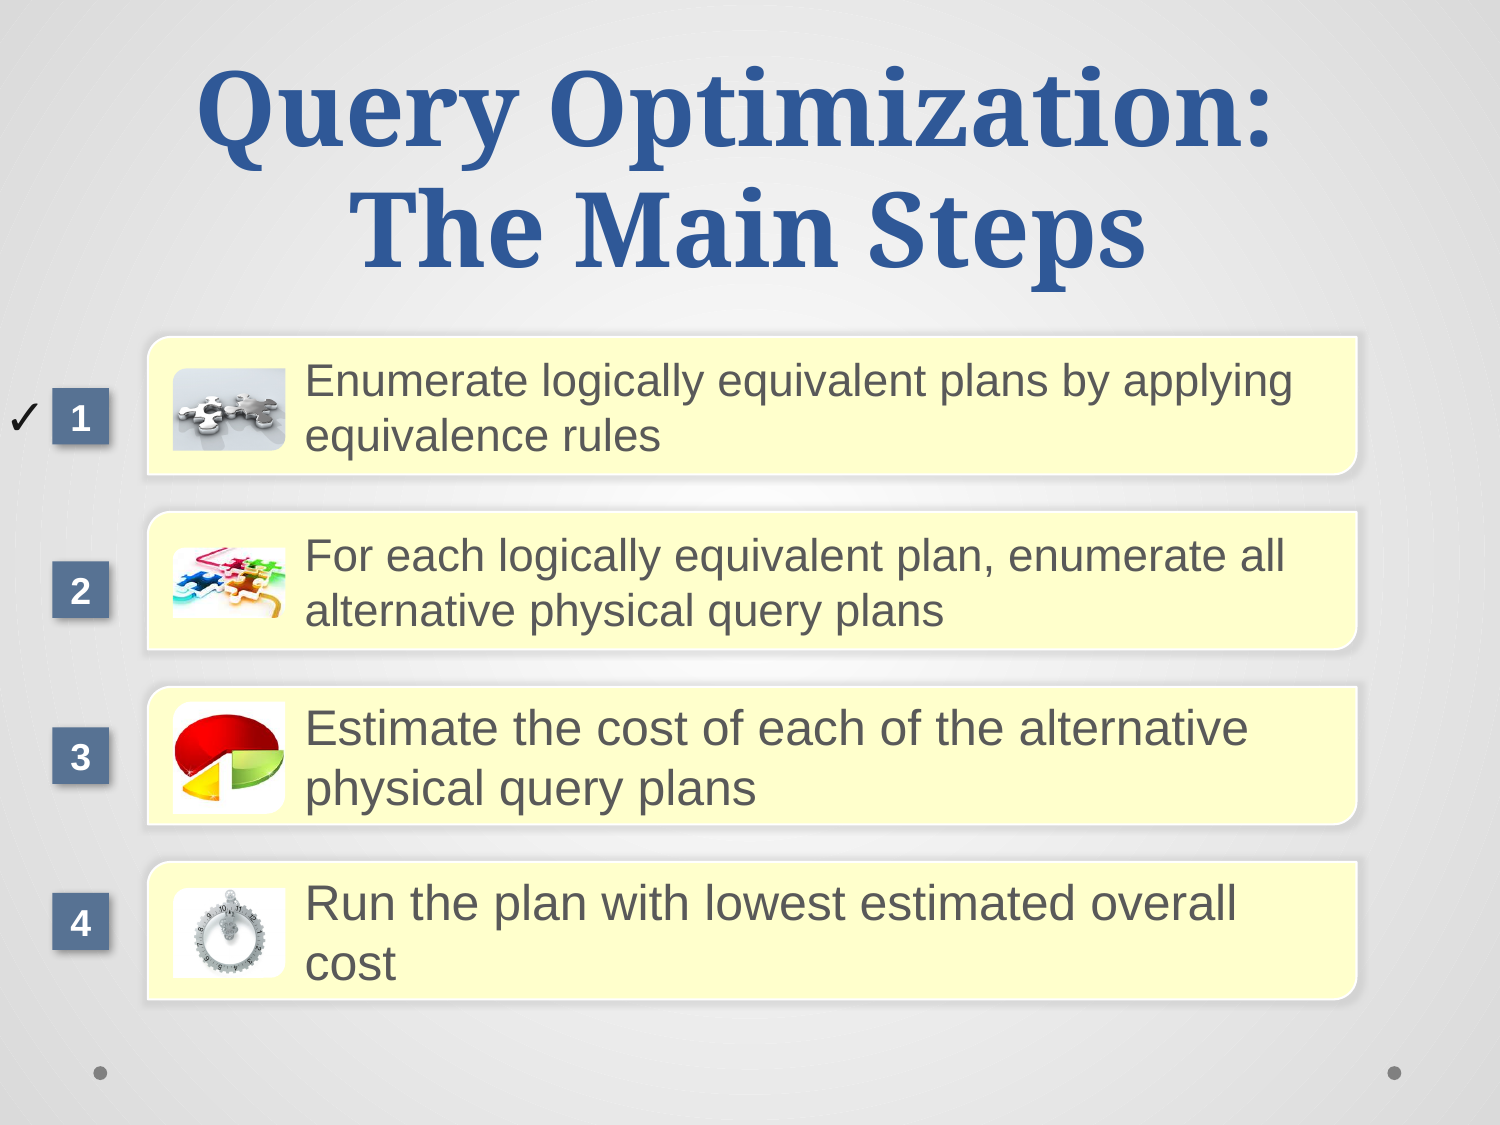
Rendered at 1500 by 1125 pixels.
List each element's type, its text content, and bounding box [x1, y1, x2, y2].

text_box Run the plan with lowest estimated overall cost [145, 859, 1359, 1002]
picture [172, 368, 286, 451]
text_box 3 [52, 727, 110, 785]
text_box Query Optimization: The Main Steps [33, 39, 1465, 284]
picture [172, 887, 286, 978]
text_box 4 [52, 892, 110, 951]
picture [172, 701, 286, 815]
text_box 1 [52, 387, 110, 445]
text_box For each logically equivalent plan, enumerate all alternative physical query plans [145, 509, 1359, 652]
picture [172, 547, 286, 619]
text_box ✓ [0, 378, 40, 453]
text_box 2 [52, 561, 110, 619]
text_box Estimate the cost of each of the alternative physical query plans [145, 684, 1359, 827]
text_box Enumerate logically equivalent plans by applying equivalence rules [145, 334, 1359, 477]
